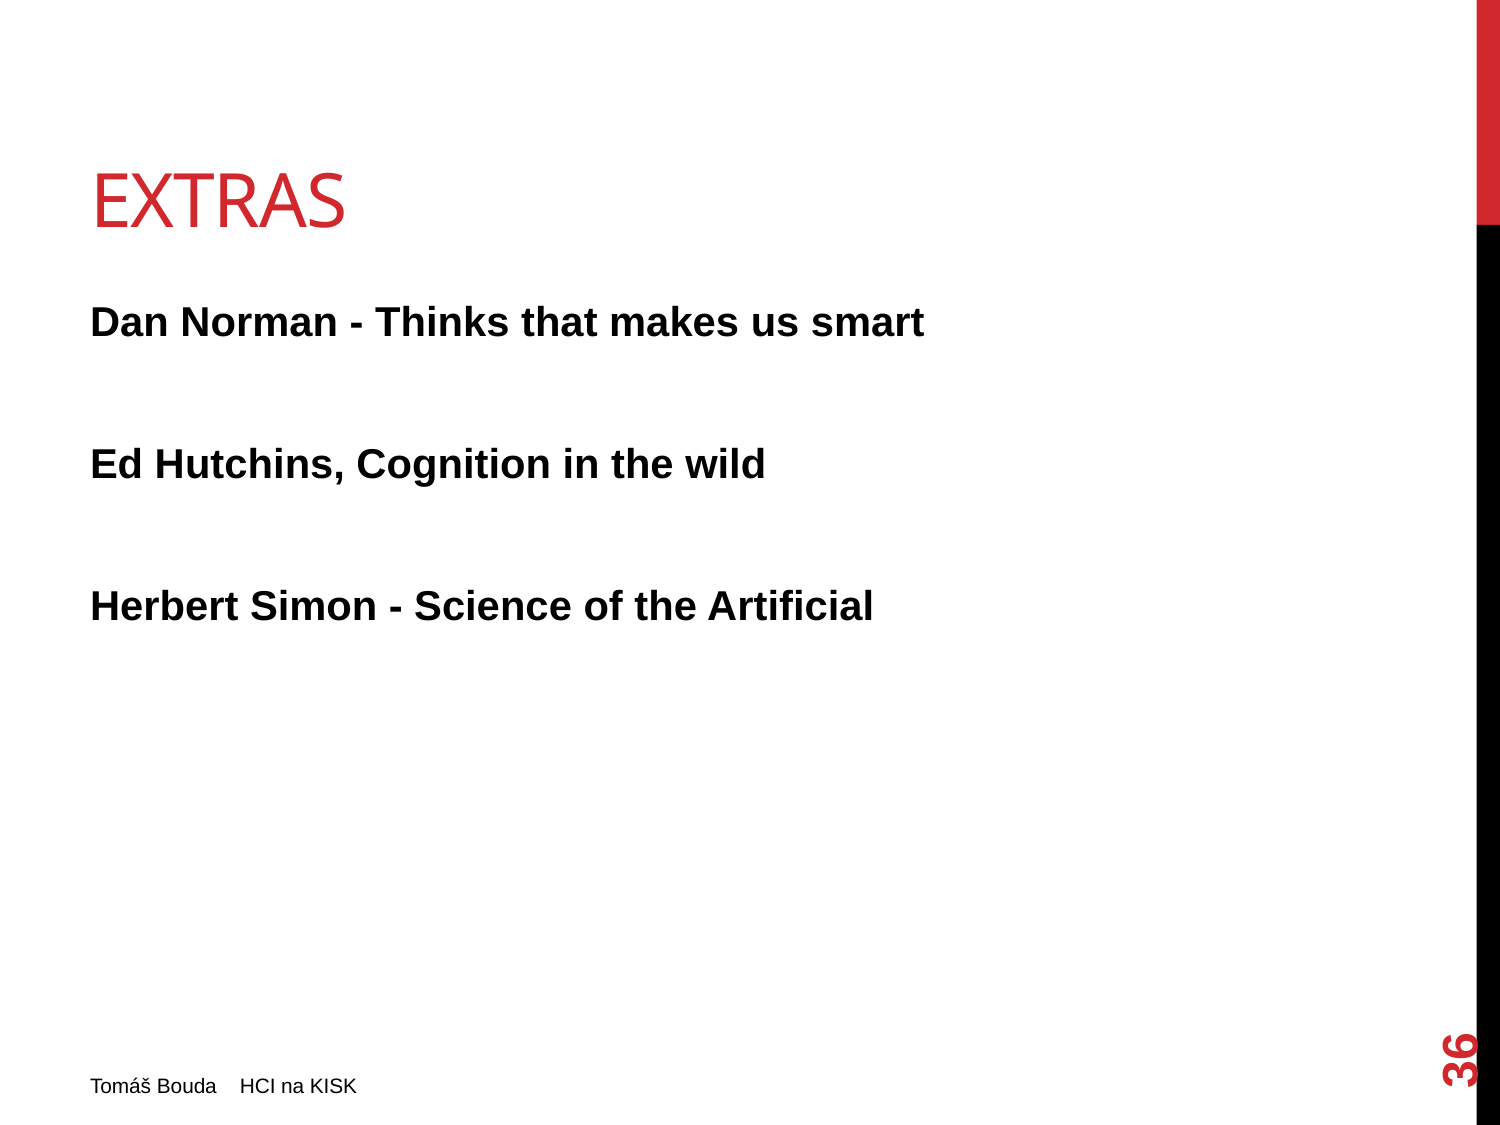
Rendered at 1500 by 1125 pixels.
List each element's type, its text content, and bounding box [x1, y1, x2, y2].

footer Tomáš Bouda HCI na KISK [75, 1065, 638, 1112]
title Extras [75, 25, 1025, 250]
slide_number 36 [1427, 887, 1488, 1104]
list Dan Norman - Thinks that makes us smart Ed Hutchins, Cognition in the wild Herbert Simon - Science of the Artificial [75, 287, 1325, 1005]
